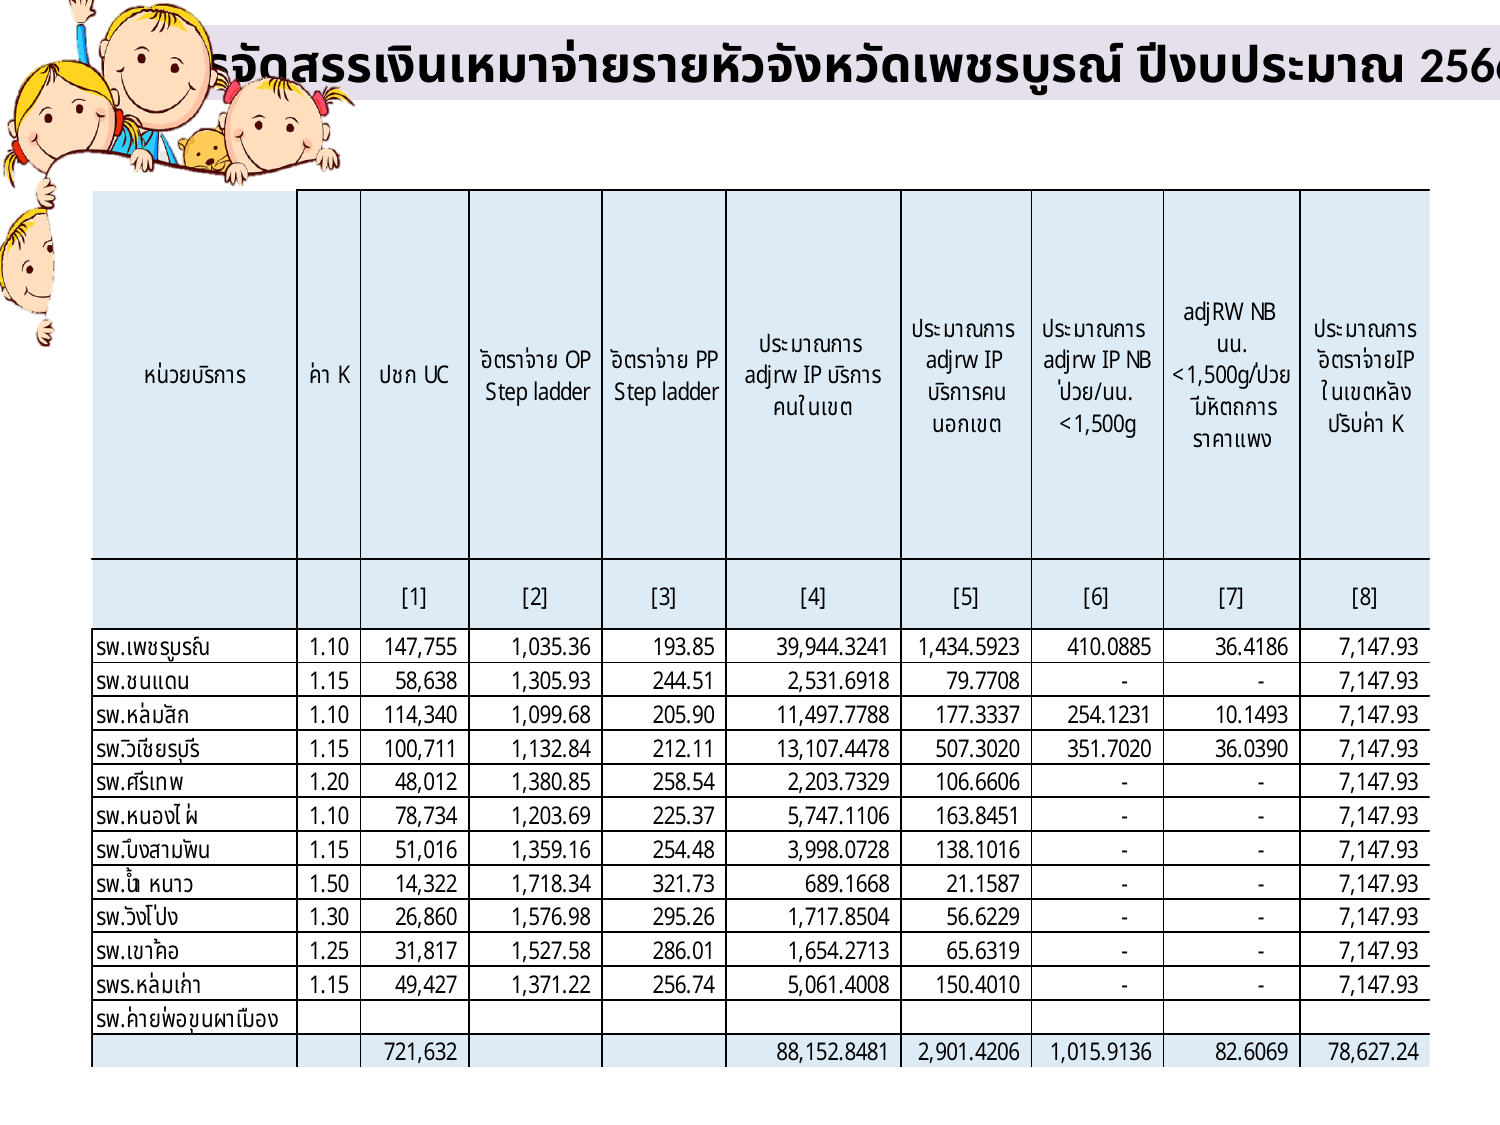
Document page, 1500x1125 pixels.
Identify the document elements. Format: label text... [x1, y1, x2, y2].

text_box การจัดสรรเงินเหมาจ่ายรายหัวจังหวัดเพชรบูรณ์ ปีงบประมาณ 2566 [490, 25, 1500, 100]
picture [0, 0, 1432, 1069]
